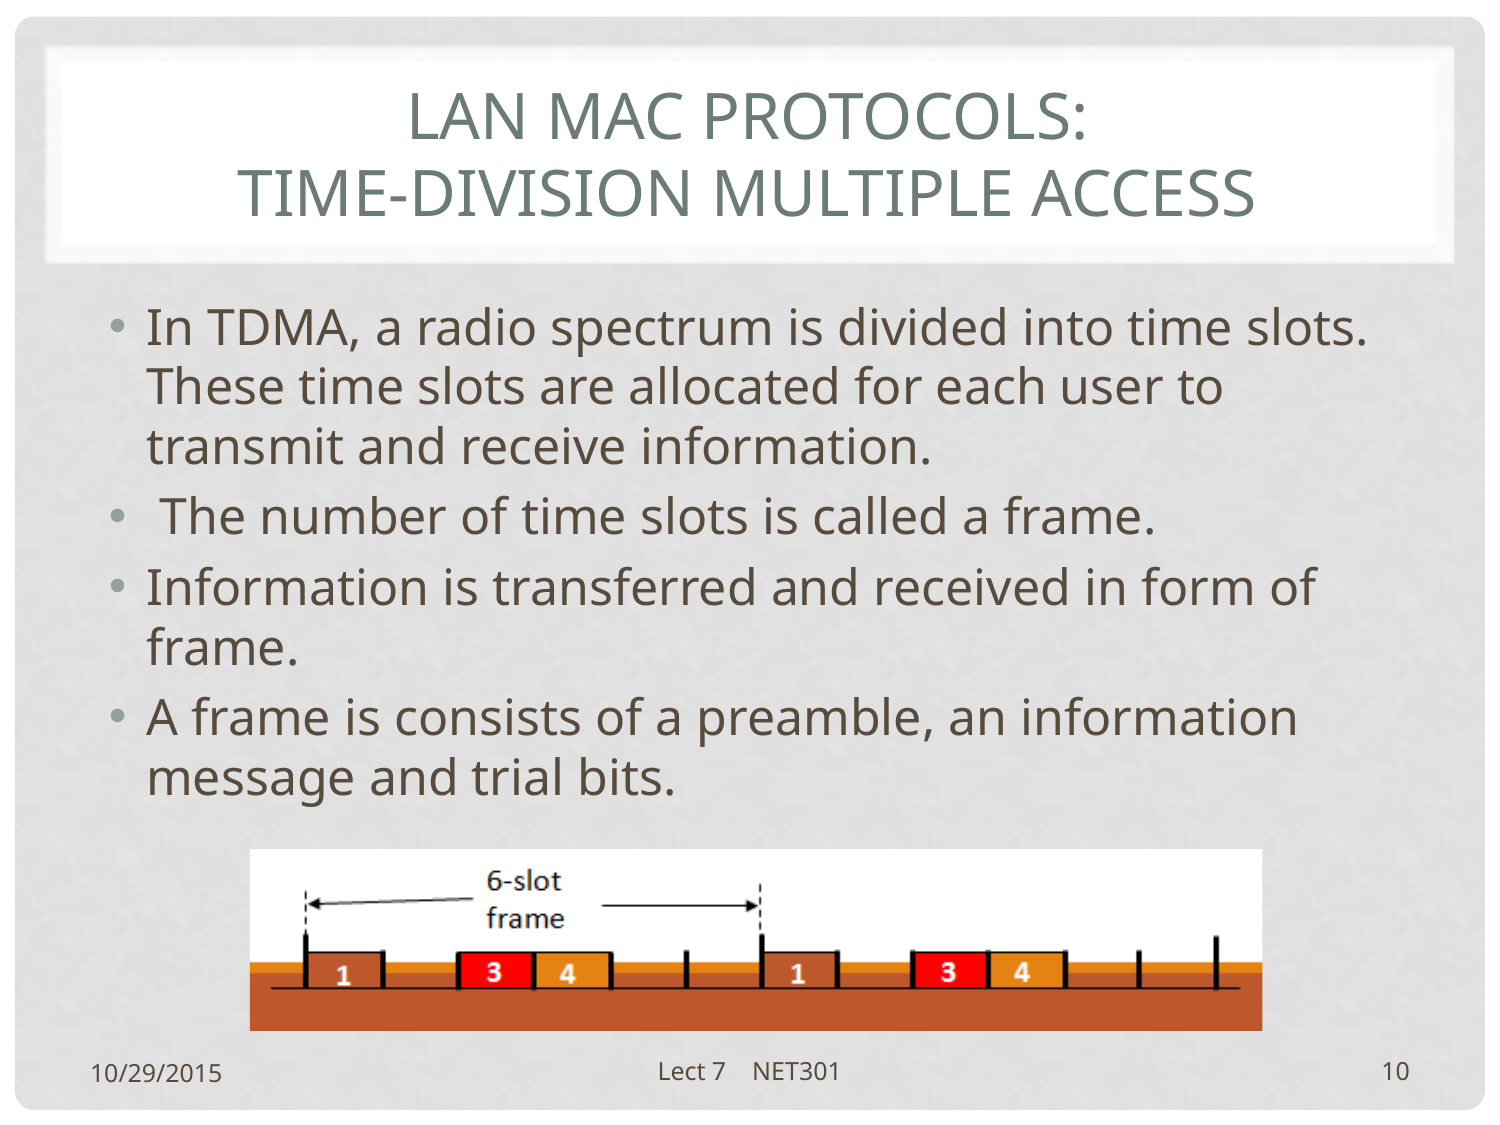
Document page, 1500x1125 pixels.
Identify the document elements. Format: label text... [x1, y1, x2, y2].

slide_number 10 [1074, 1042, 1425, 1103]
list In TDMA, a radio spectrum is divided into time slots. These time slots are allocated for each user to transmit and receive information. The number of time slots is called a frame. Information is transferred and received in form of frame. A frame is consists of a preamble, an information message and trial bits. [75, 287, 1425, 1005]
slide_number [75, 1042, 425, 1103]
picture [249, 849, 1263, 1031]
footer Lect 7 NET301 [512, 1042, 988, 1103]
title LAN MAC protocols: Time-division multiple access [69, 66, 1425, 238]
